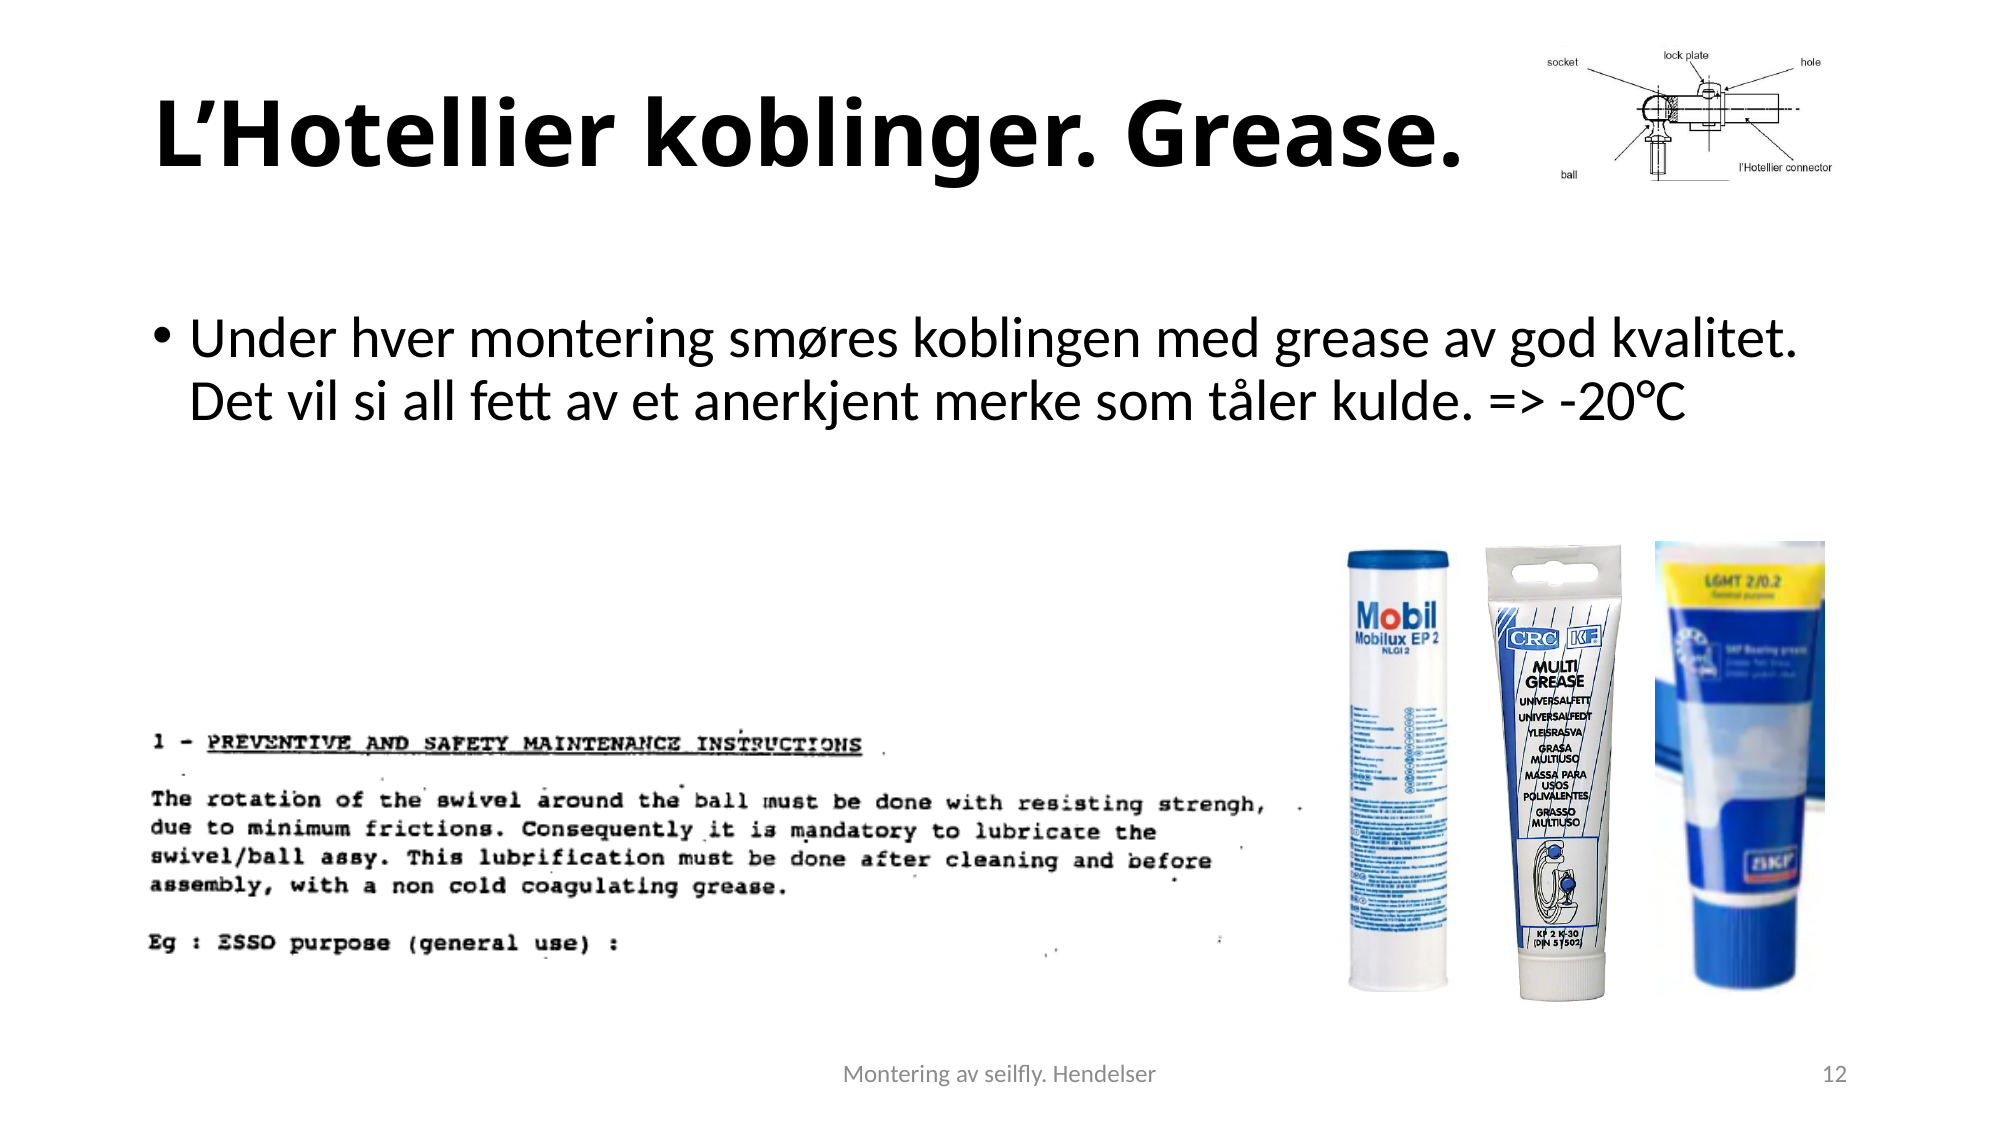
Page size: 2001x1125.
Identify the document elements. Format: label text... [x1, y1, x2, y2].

list Under hver montering smøres koblingen med grease av god kvalitet. Det vil si all fett av et anerkjent merke som tåler kulde. => -20°C [137, 299, 1863, 1014]
picture [1474, 541, 1643, 1006]
footer Montering av seilfly. Hendelser [662, 1042, 1338, 1103]
slide_number 12 [1412, 1042, 1863, 1103]
picture [1655, 541, 1825, 994]
picture [1538, 45, 1837, 181]
picture [130, 724, 1311, 959]
title L’Hotellier koblinger. Grease. [137, 59, 1863, 214]
picture [1337, 543, 1459, 992]
